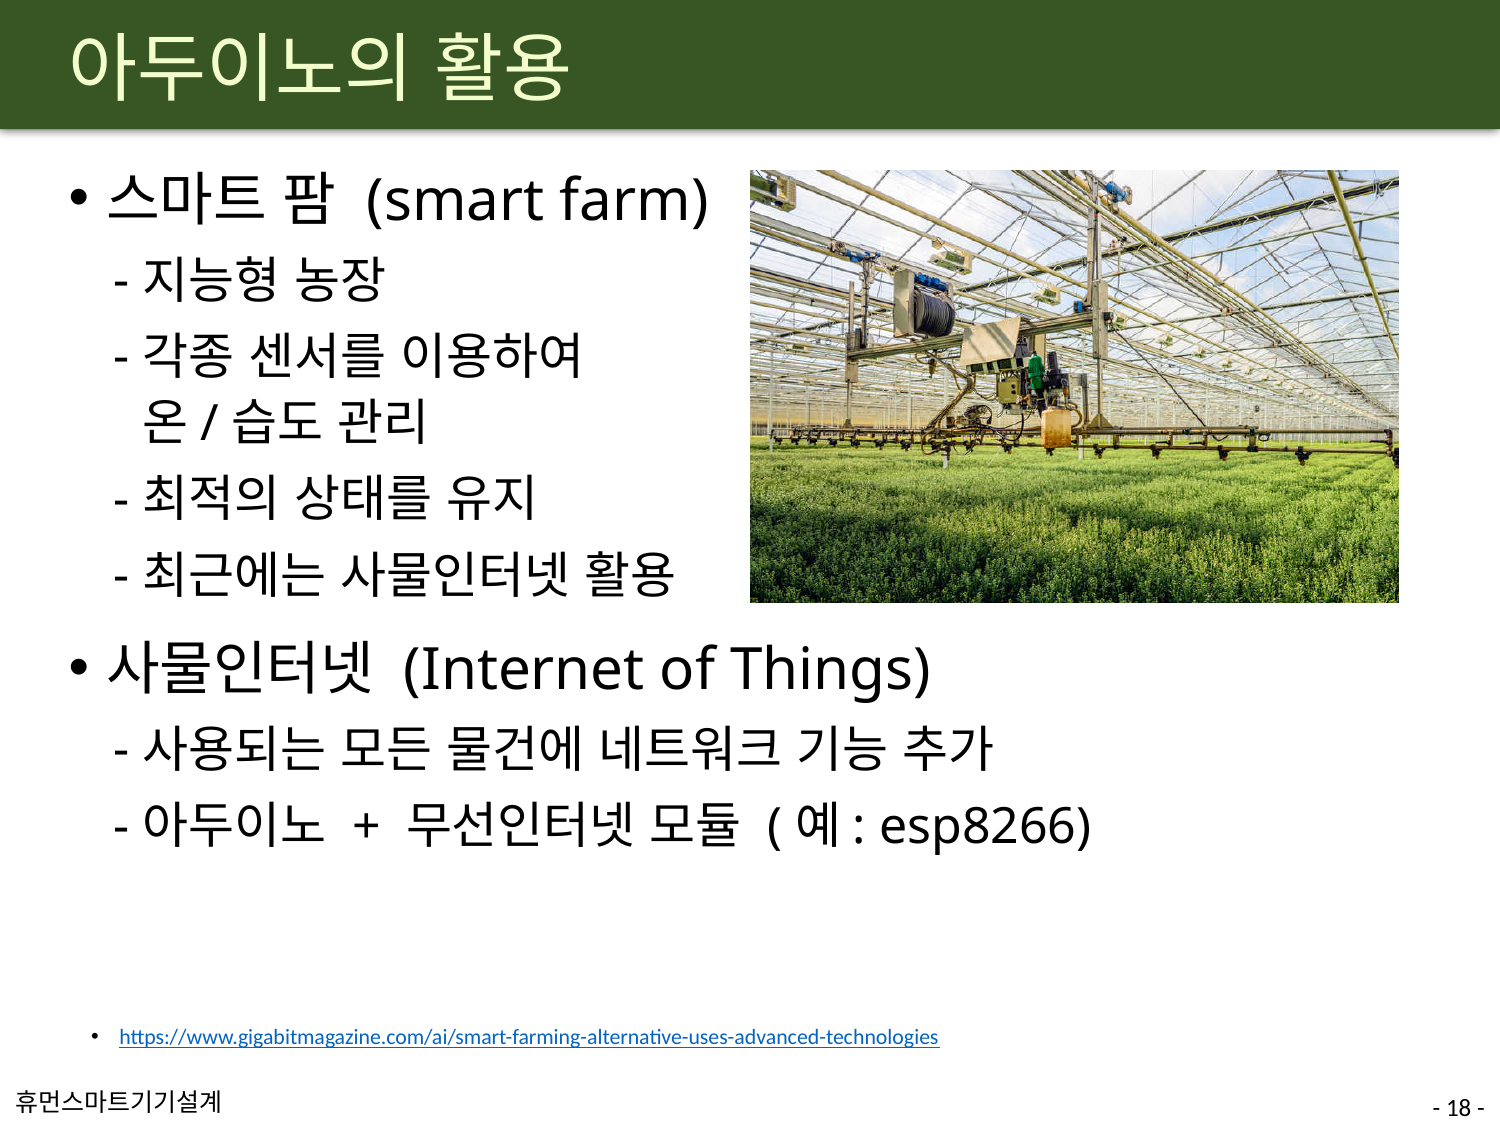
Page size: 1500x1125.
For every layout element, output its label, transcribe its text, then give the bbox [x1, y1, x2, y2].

slide_number - 18 - [1349, 1087, 1500, 1125]
title 아두이노의 활용 [53, 18, 1450, 124]
picture [749, 170, 1399, 603]
text_box https://www.gigabitmagazine.com/ai/smart-farming-alternative-uses-advanced-technologies [76, 1015, 955, 1057]
list 스마트 팜 (smart farm) 지능형 농장 각종 센서를 이용하여 온/습도 관리 최적의 상태를 유지 최근에는 사물인터넷 활용 사물인터넷 (Internet of Things) 사용되는 모든 물건에 네트워크 기능 추가 아두이노 + 무선인터넷 모듈 (예: esp8266) [53, 147, 1450, 1058]
